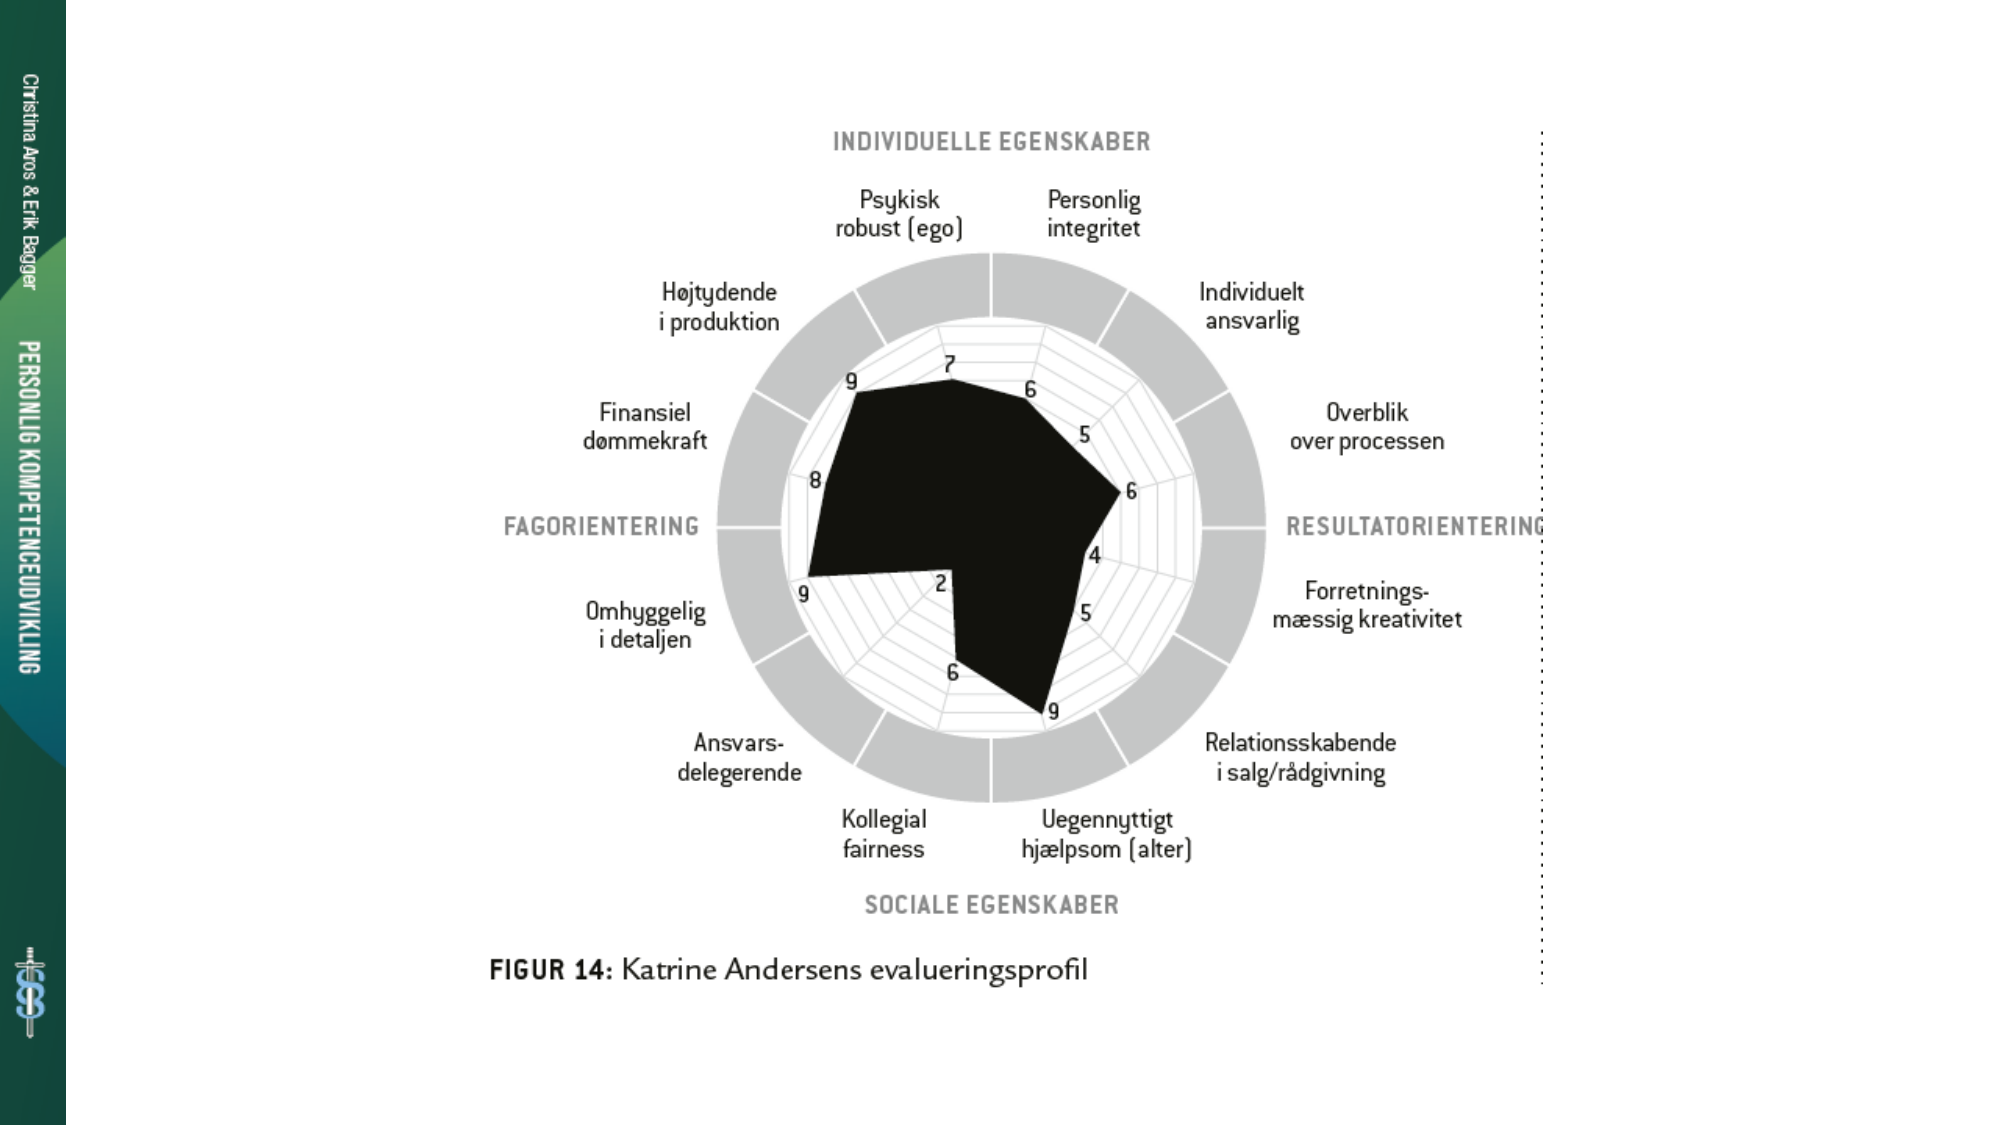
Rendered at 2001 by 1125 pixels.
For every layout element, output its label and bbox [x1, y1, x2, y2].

picture [456, 124, 1543, 1001]
picture [0, 0, 66, 1125]
